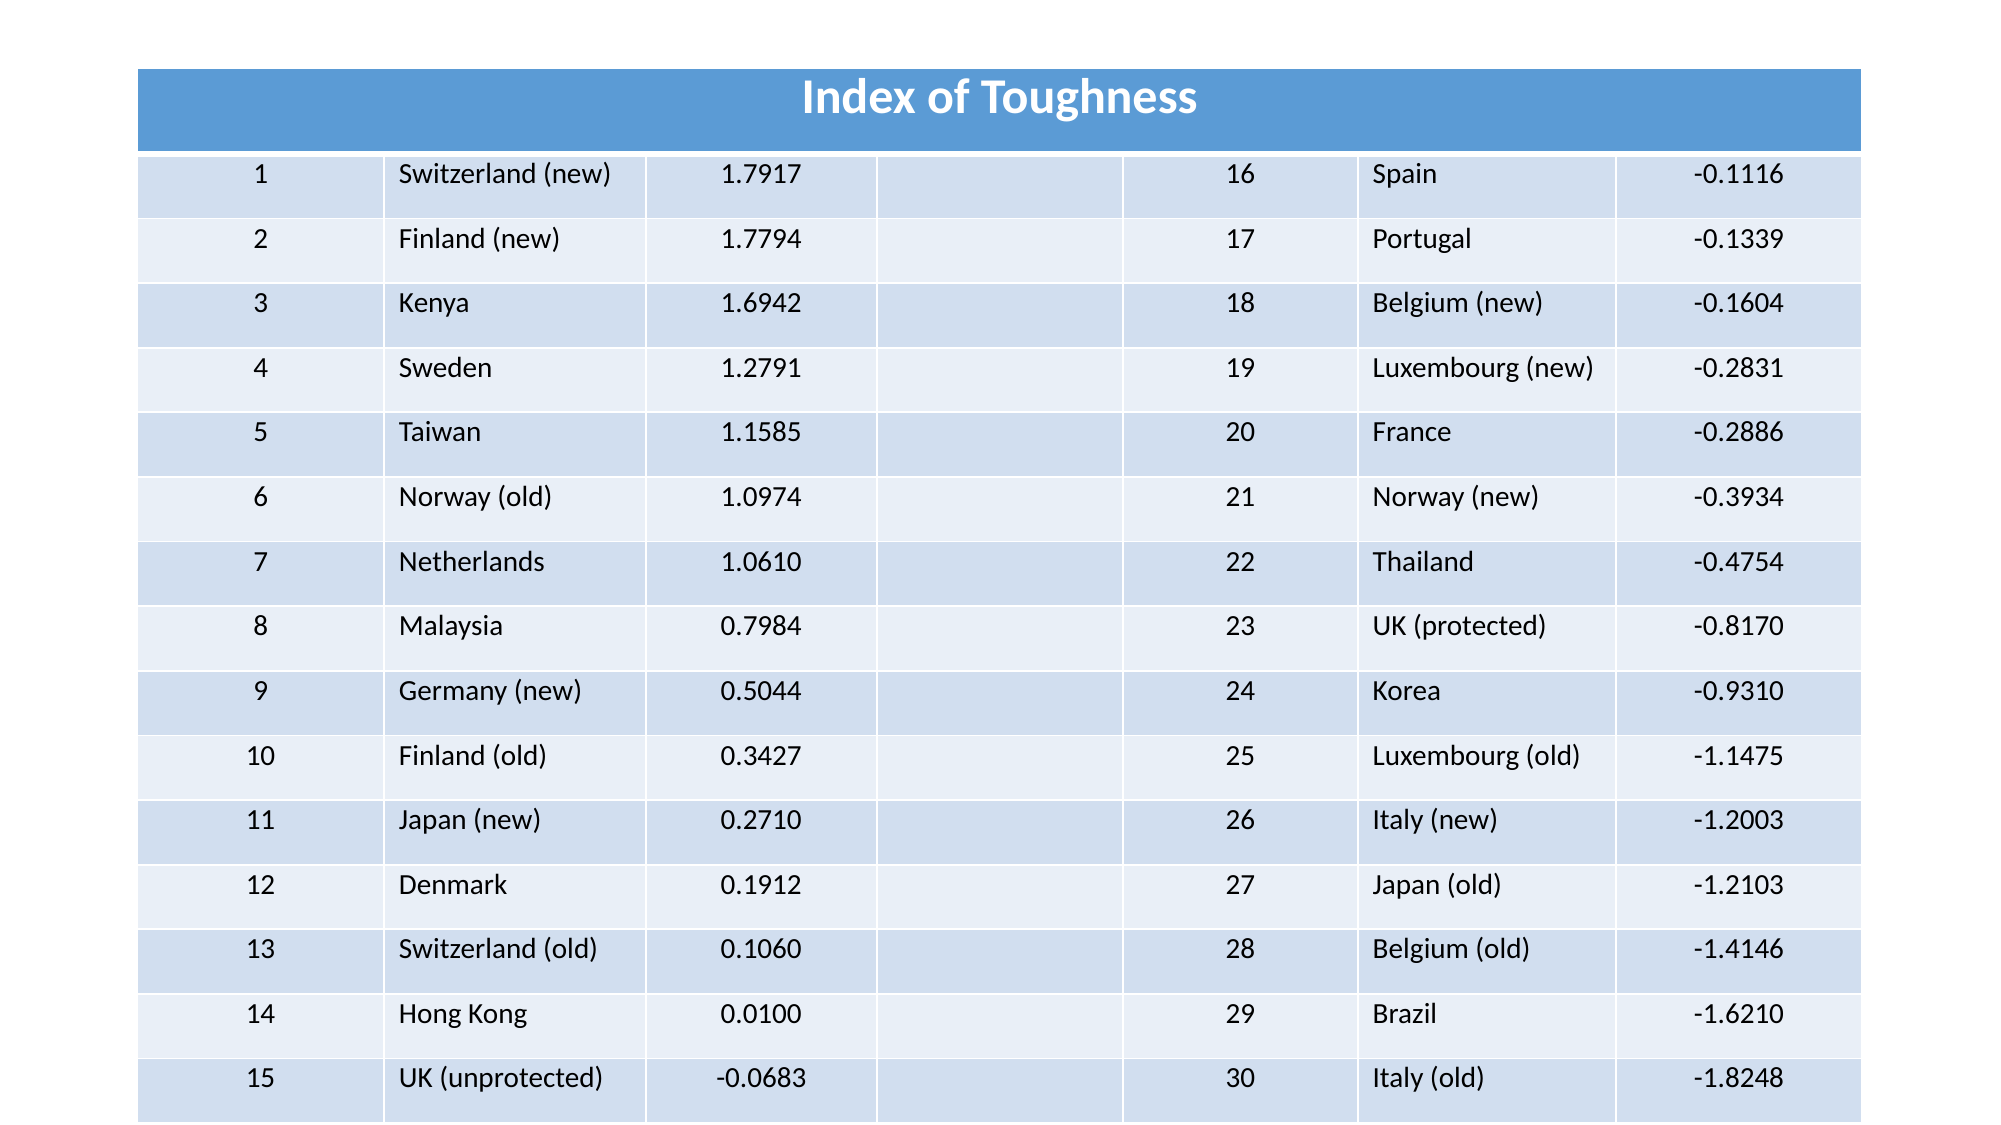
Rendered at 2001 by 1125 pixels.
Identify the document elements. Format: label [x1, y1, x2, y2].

table_cell [385, 607, 645, 670]
table_cell [1124, 672, 1357, 735]
table_cell [385, 542, 645, 605]
table_cell [1359, 866, 1615, 928]
table_cell [1359, 801, 1615, 864]
table_cell [138, 349, 383, 411]
table_cell [138, 866, 383, 928]
table_cell [1617, 1059, 1861, 1122]
table_cell [1124, 1059, 1357, 1122]
table_cell [1617, 219, 1861, 282]
table_cell [385, 413, 645, 476]
table_cell [1617, 478, 1861, 541]
table_cell [1124, 284, 1357, 347]
table_cell [138, 157, 383, 218]
table_cell [1124, 413, 1357, 476]
table_cell [1359, 349, 1615, 411]
table_cell [1359, 1059, 1615, 1122]
table_cell [1359, 157, 1615, 218]
table_cell [878, 413, 1122, 476]
table_cell [1617, 542, 1861, 605]
table_cell [647, 478, 876, 541]
table_cell [1124, 736, 1357, 799]
table_cell [878, 284, 1122, 347]
table_cell [878, 801, 1122, 864]
table_cell [138, 219, 383, 282]
table_cell [138, 1059, 383, 1122]
table_cell [1359, 930, 1615, 993]
table_cell [647, 1059, 876, 1122]
table_cell [878, 866, 1122, 928]
table_cell [1359, 672, 1615, 735]
table_cell [138, 478, 383, 541]
table_cell [878, 219, 1122, 282]
table_cell [138, 801, 383, 864]
table_cell [1359, 219, 1615, 282]
table_cell [878, 736, 1122, 799]
table_cell [878, 349, 1122, 411]
table_cell [647, 995, 876, 1058]
table_cell [1359, 284, 1615, 347]
table_cell [1617, 413, 1861, 476]
table_cell [1124, 995, 1357, 1058]
table_cell [878, 1059, 1122, 1122]
table_cell [1124, 801, 1357, 864]
table_cell [1617, 157, 1861, 218]
table_cell [1617, 995, 1861, 1058]
table_cell [1617, 930, 1861, 993]
table_header [138, 69, 1861, 151]
table_cell [647, 284, 876, 347]
table_cell [1359, 542, 1615, 605]
table_cell [1359, 413, 1615, 476]
table_cell [647, 930, 876, 993]
table_cell [1617, 607, 1861, 670]
table_cell [1359, 995, 1615, 1058]
table_cell [647, 672, 876, 735]
table_cell [1617, 672, 1861, 735]
table_cell [1124, 478, 1357, 541]
table_cell [385, 284, 645, 347]
table_cell [385, 1059, 645, 1122]
table_cell [385, 801, 645, 864]
table_cell [385, 219, 645, 282]
table_cell [1124, 219, 1357, 282]
table_cell [138, 607, 383, 670]
table_cell [878, 157, 1122, 218]
table_cell [385, 930, 645, 993]
table_cell [878, 542, 1122, 605]
table_cell [878, 995, 1122, 1058]
table_cell [647, 801, 876, 864]
table_cell [1617, 801, 1861, 864]
table_cell [647, 349, 876, 411]
table_cell [647, 413, 876, 476]
table_cell [647, 542, 876, 605]
table_cell [1617, 284, 1861, 347]
table_cell [385, 672, 645, 735]
table_cell [385, 995, 645, 1058]
table_cell [385, 736, 645, 799]
table_cell [1359, 736, 1615, 799]
table_cell [138, 672, 383, 735]
table_cell [385, 157, 645, 218]
table_cell [1124, 866, 1357, 928]
table_cell [1124, 157, 1357, 218]
table_cell [138, 542, 383, 605]
table_cell [647, 607, 876, 670]
table_cell [1617, 866, 1861, 928]
table_cell [138, 284, 383, 347]
table_cell [878, 672, 1122, 735]
table_cell [1124, 930, 1357, 993]
table_cell [138, 995, 383, 1058]
table_cell [1124, 607, 1357, 670]
table_cell [1124, 542, 1357, 605]
table_cell [878, 930, 1122, 993]
table_cell [138, 736, 383, 799]
table_cell [1617, 349, 1861, 411]
table_cell [138, 413, 383, 476]
table_cell [385, 866, 645, 928]
table_cell [878, 607, 1122, 670]
table_cell [647, 219, 876, 282]
table_cell [1359, 607, 1615, 670]
table_cell [878, 478, 1122, 541]
table_cell [647, 866, 876, 928]
table_cell [647, 157, 876, 218]
table_cell [1617, 736, 1861, 799]
table_cell [385, 349, 645, 411]
table_cell [1124, 349, 1357, 411]
table_cell [138, 930, 383, 993]
table_cell [1359, 478, 1615, 541]
table_cell [647, 736, 876, 799]
table_cell [385, 478, 645, 541]
